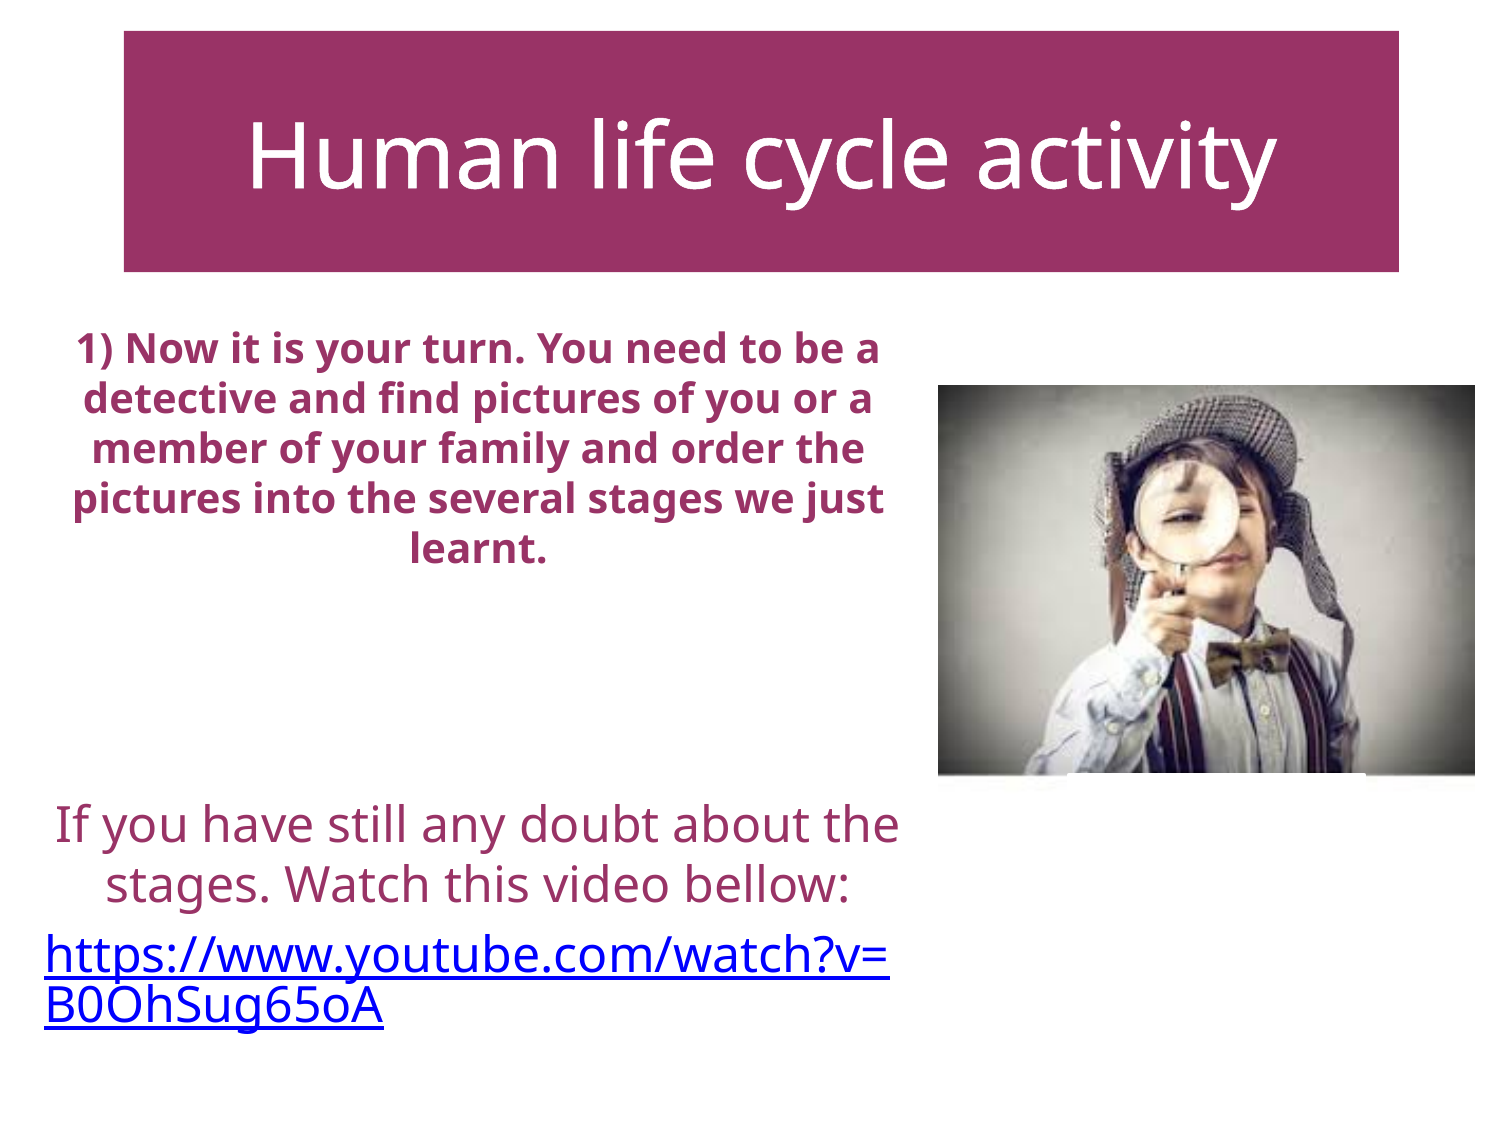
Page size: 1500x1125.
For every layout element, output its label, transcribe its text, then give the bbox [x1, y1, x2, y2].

subtitle 1) Now it is your turn. You need to be a detective and find pictures of you or a member of your family and order the pictures into the several stages we just learnt. If you have still any doubt about the stages. Watch this video bellow: https://www.youtube.com/watch?v=B0OhSug65oA [29, 314, 928, 657]
title Human life cycle activity [123, 30, 1399, 273]
picture [938, 385, 1476, 806]
